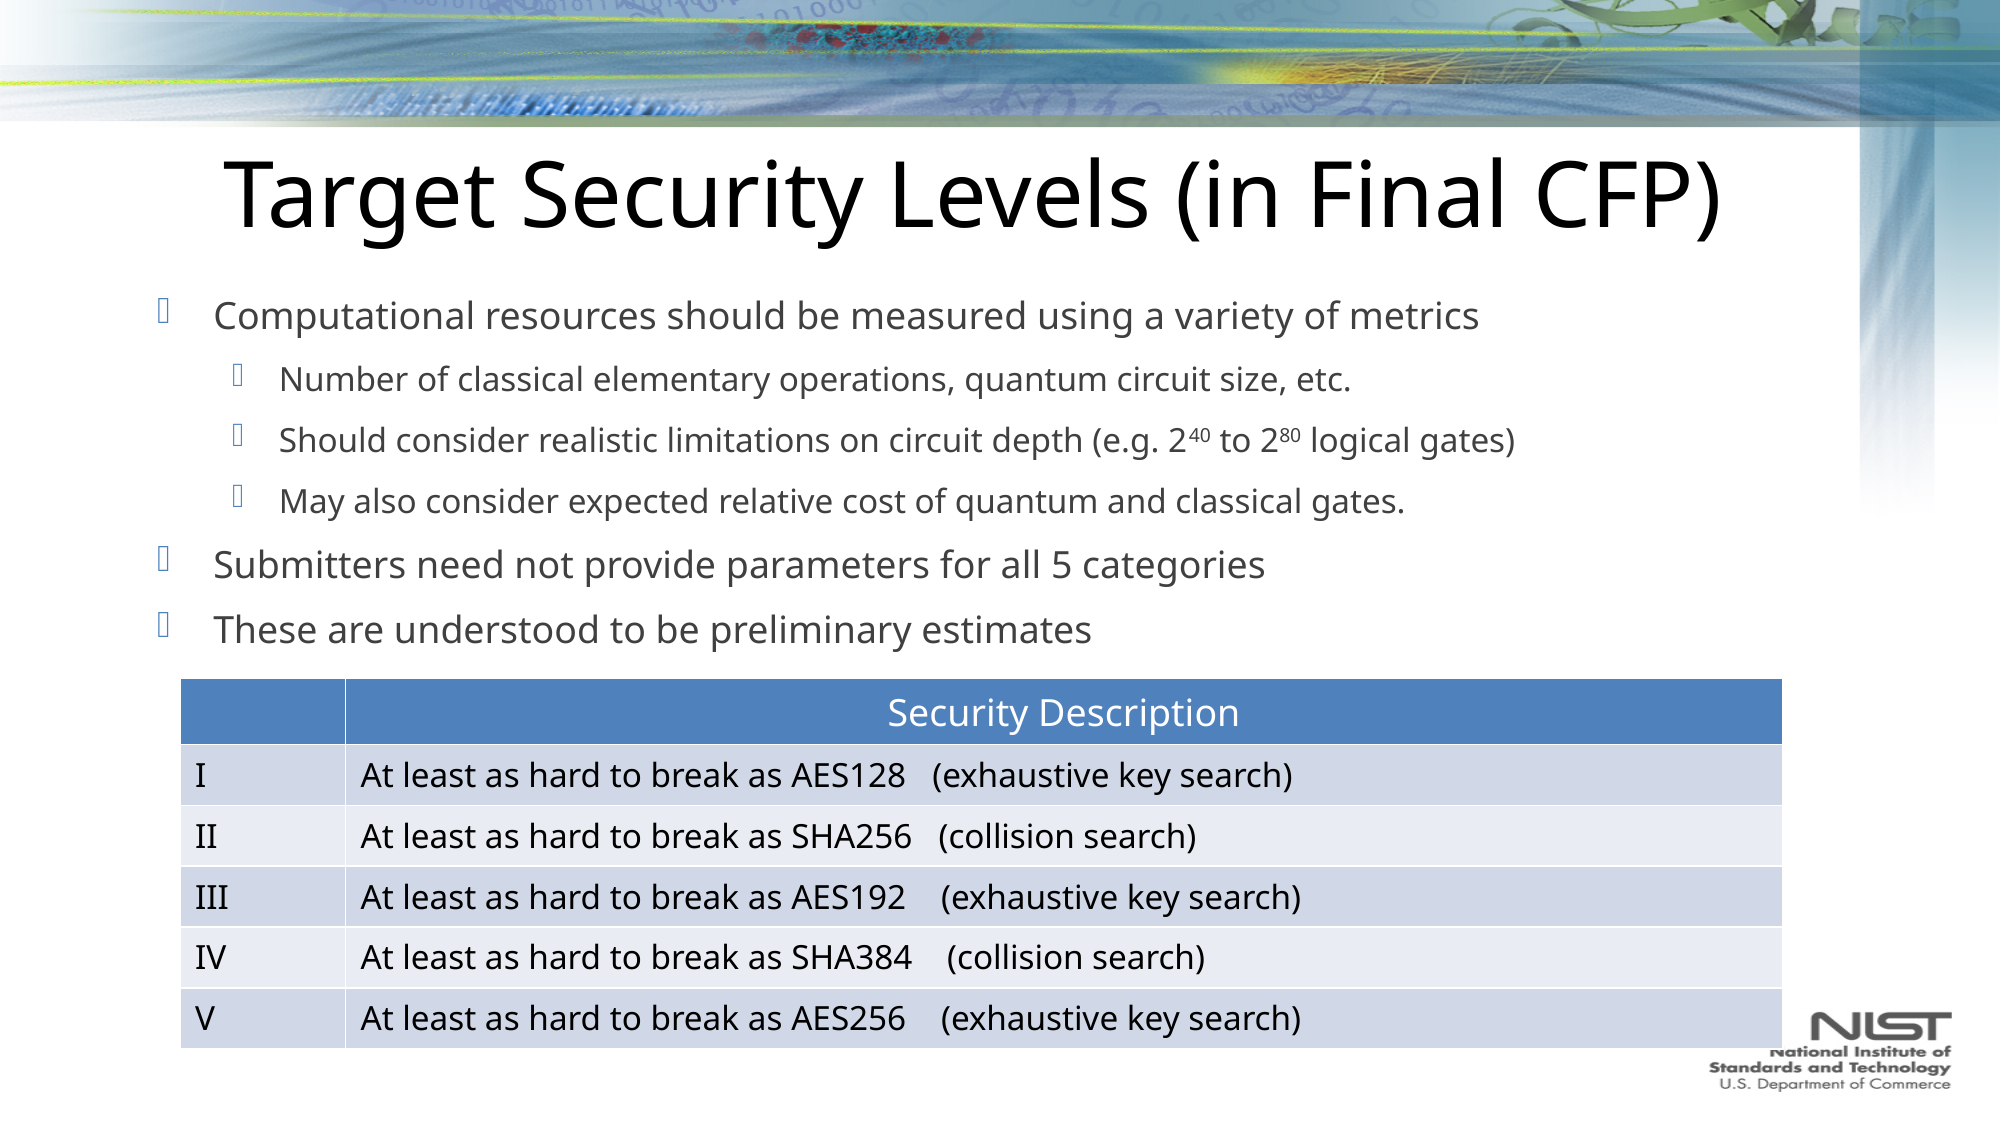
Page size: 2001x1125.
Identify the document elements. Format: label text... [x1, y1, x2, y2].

table_cell At least as hard to break as SHA384 (collision search) [346, 928, 1782, 987]
table_header [181, 679, 345, 744]
table_cell V [181, 989, 345, 1048]
text_box Computational resources should be measured using a variety of metrics Number of classical elementary operations, quantum circuit size, etc. Should consider realistic limitations on circuit depth (e.g. 240 to 280 logical gates) May also consider expected relative cost of quantum and classical gates. Submitters need not provide parameters for all 5 categories These are understood to be preliminary estimates [142, 284, 1874, 612]
table_cell At least as hard to break as AES256 (exhaustive key search) [346, 989, 1782, 1048]
table_header Security Description [346, 679, 1782, 744]
table_cell At least as hard to break as AES192 (exhaustive key search) [346, 867, 1782, 926]
picture [0, 0, 2000, 1125]
table_cell IV [181, 928, 345, 987]
table_cell II [181, 806, 345, 865]
table_cell At least as hard to break as AES128 (exhaustive key search) [346, 745, 1782, 805]
table_cell At least as hard to break as SHA256 (collision search) [346, 806, 1782, 865]
table_cell III [181, 867, 345, 926]
title Target Security Levels (in Final CFP) [73, 97, 1874, 285]
table_cell I [181, 745, 345, 805]
